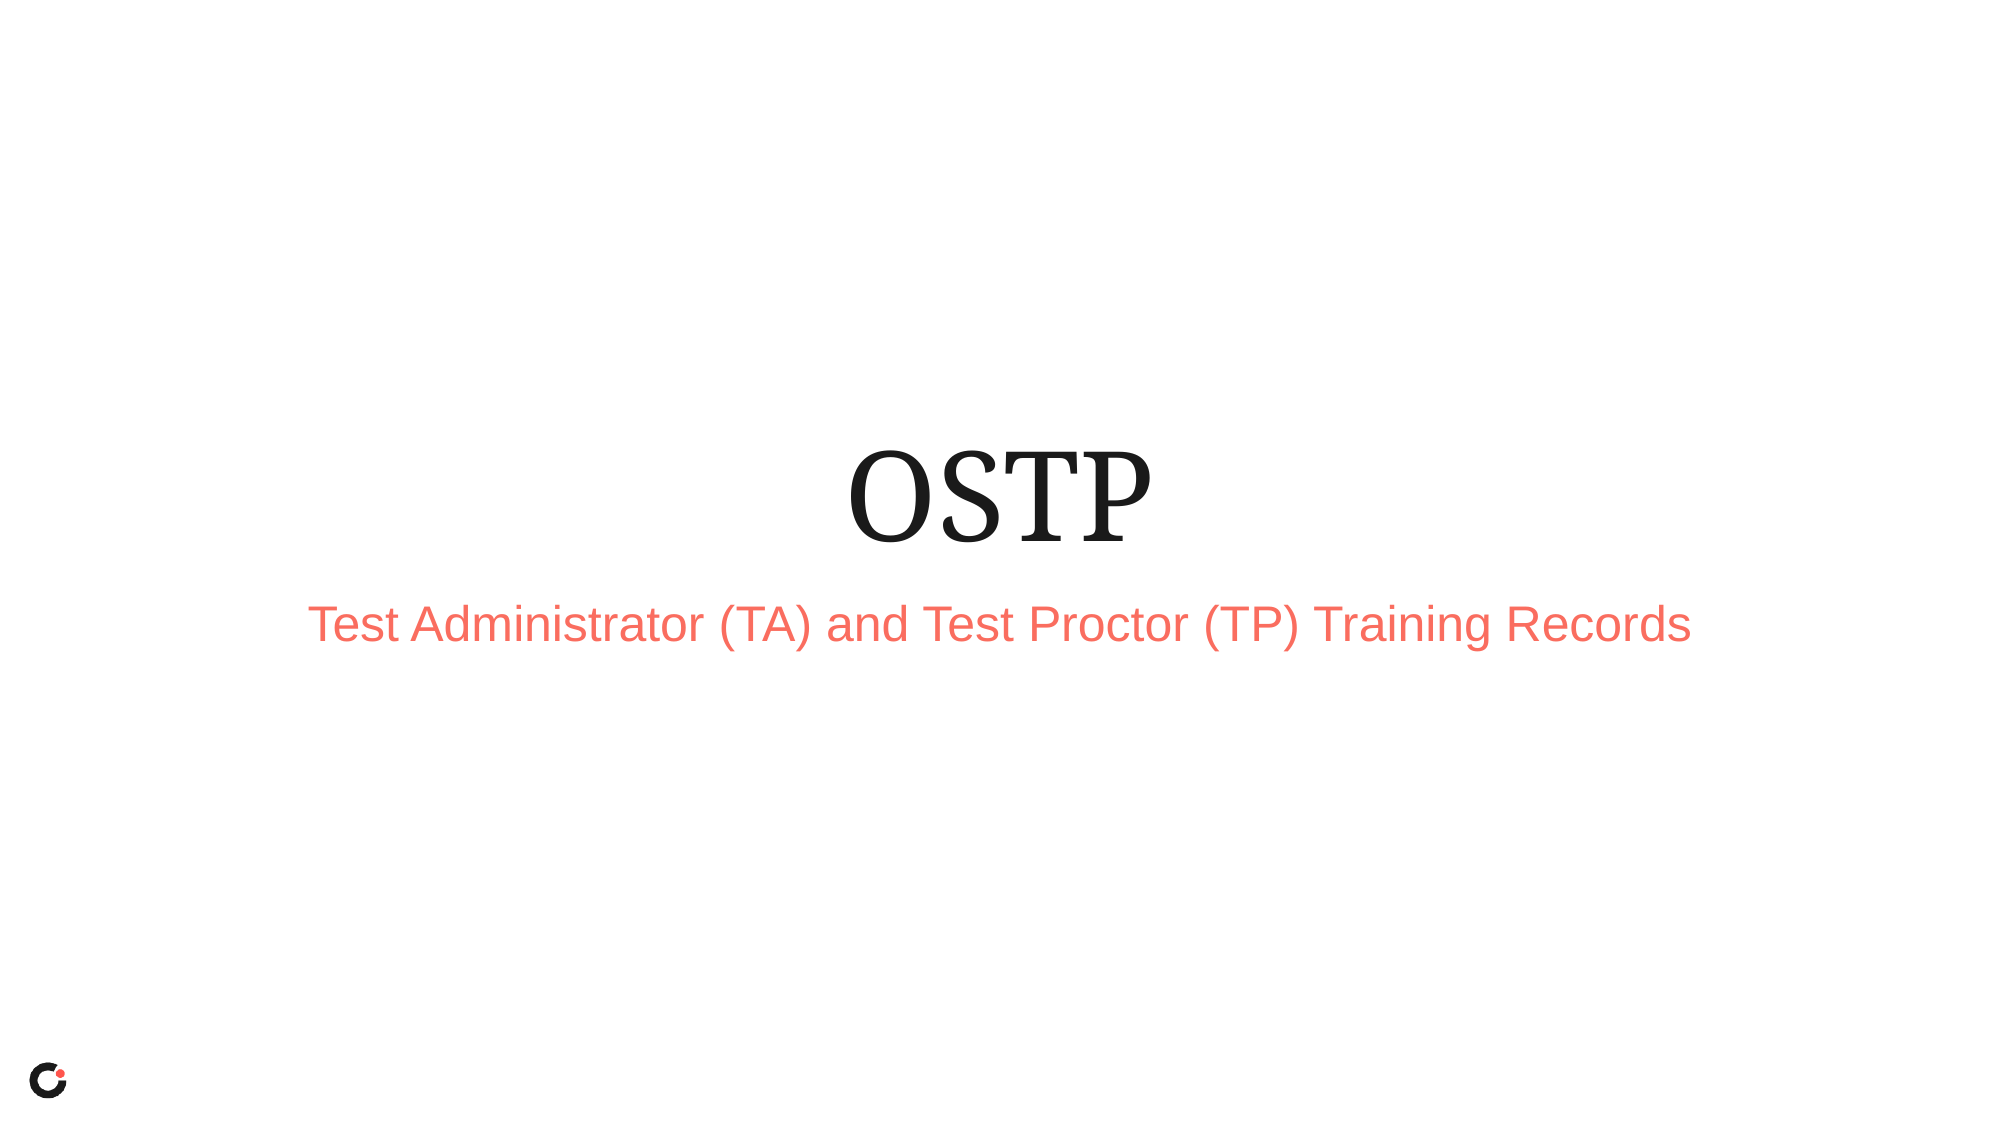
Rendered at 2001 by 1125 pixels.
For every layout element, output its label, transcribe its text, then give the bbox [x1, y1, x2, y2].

title OSTP [249, 184, 1750, 576]
subtitle Test Administrator (TA) and Test Proctor (TP) Training Records [249, 590, 1750, 863]
picture [28, 1061, 67, 1099]
